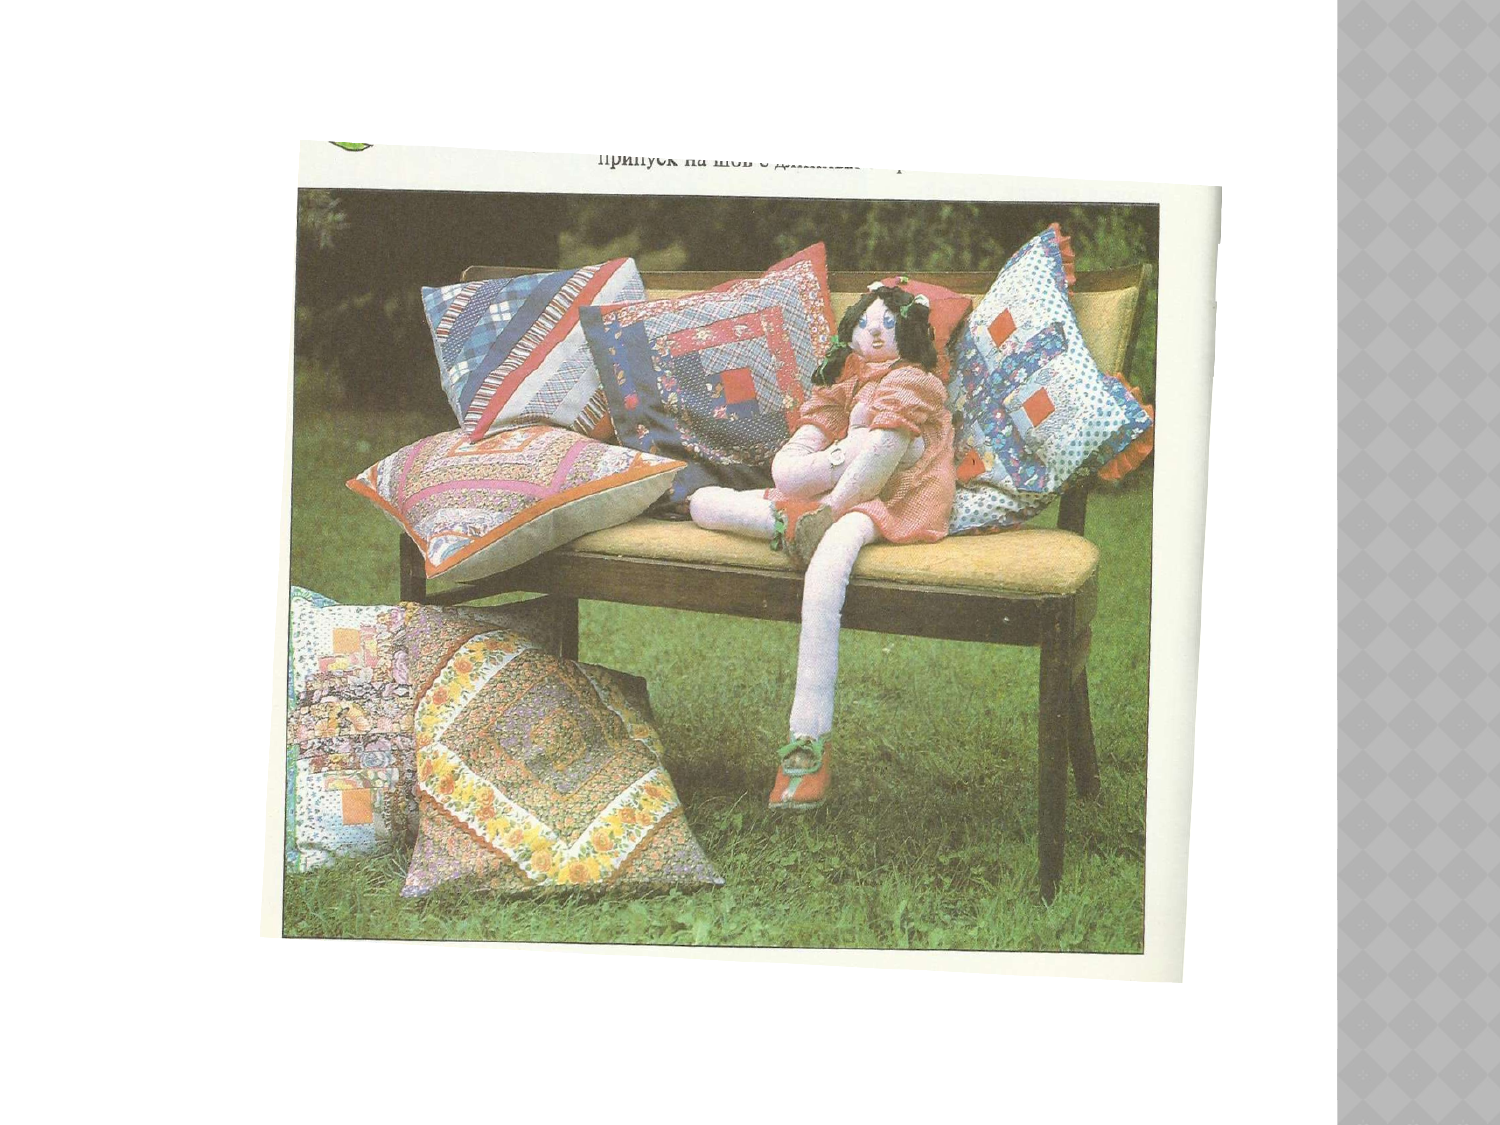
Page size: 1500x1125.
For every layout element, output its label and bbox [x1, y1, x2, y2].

text_box [232, 139, 1268, 986]
